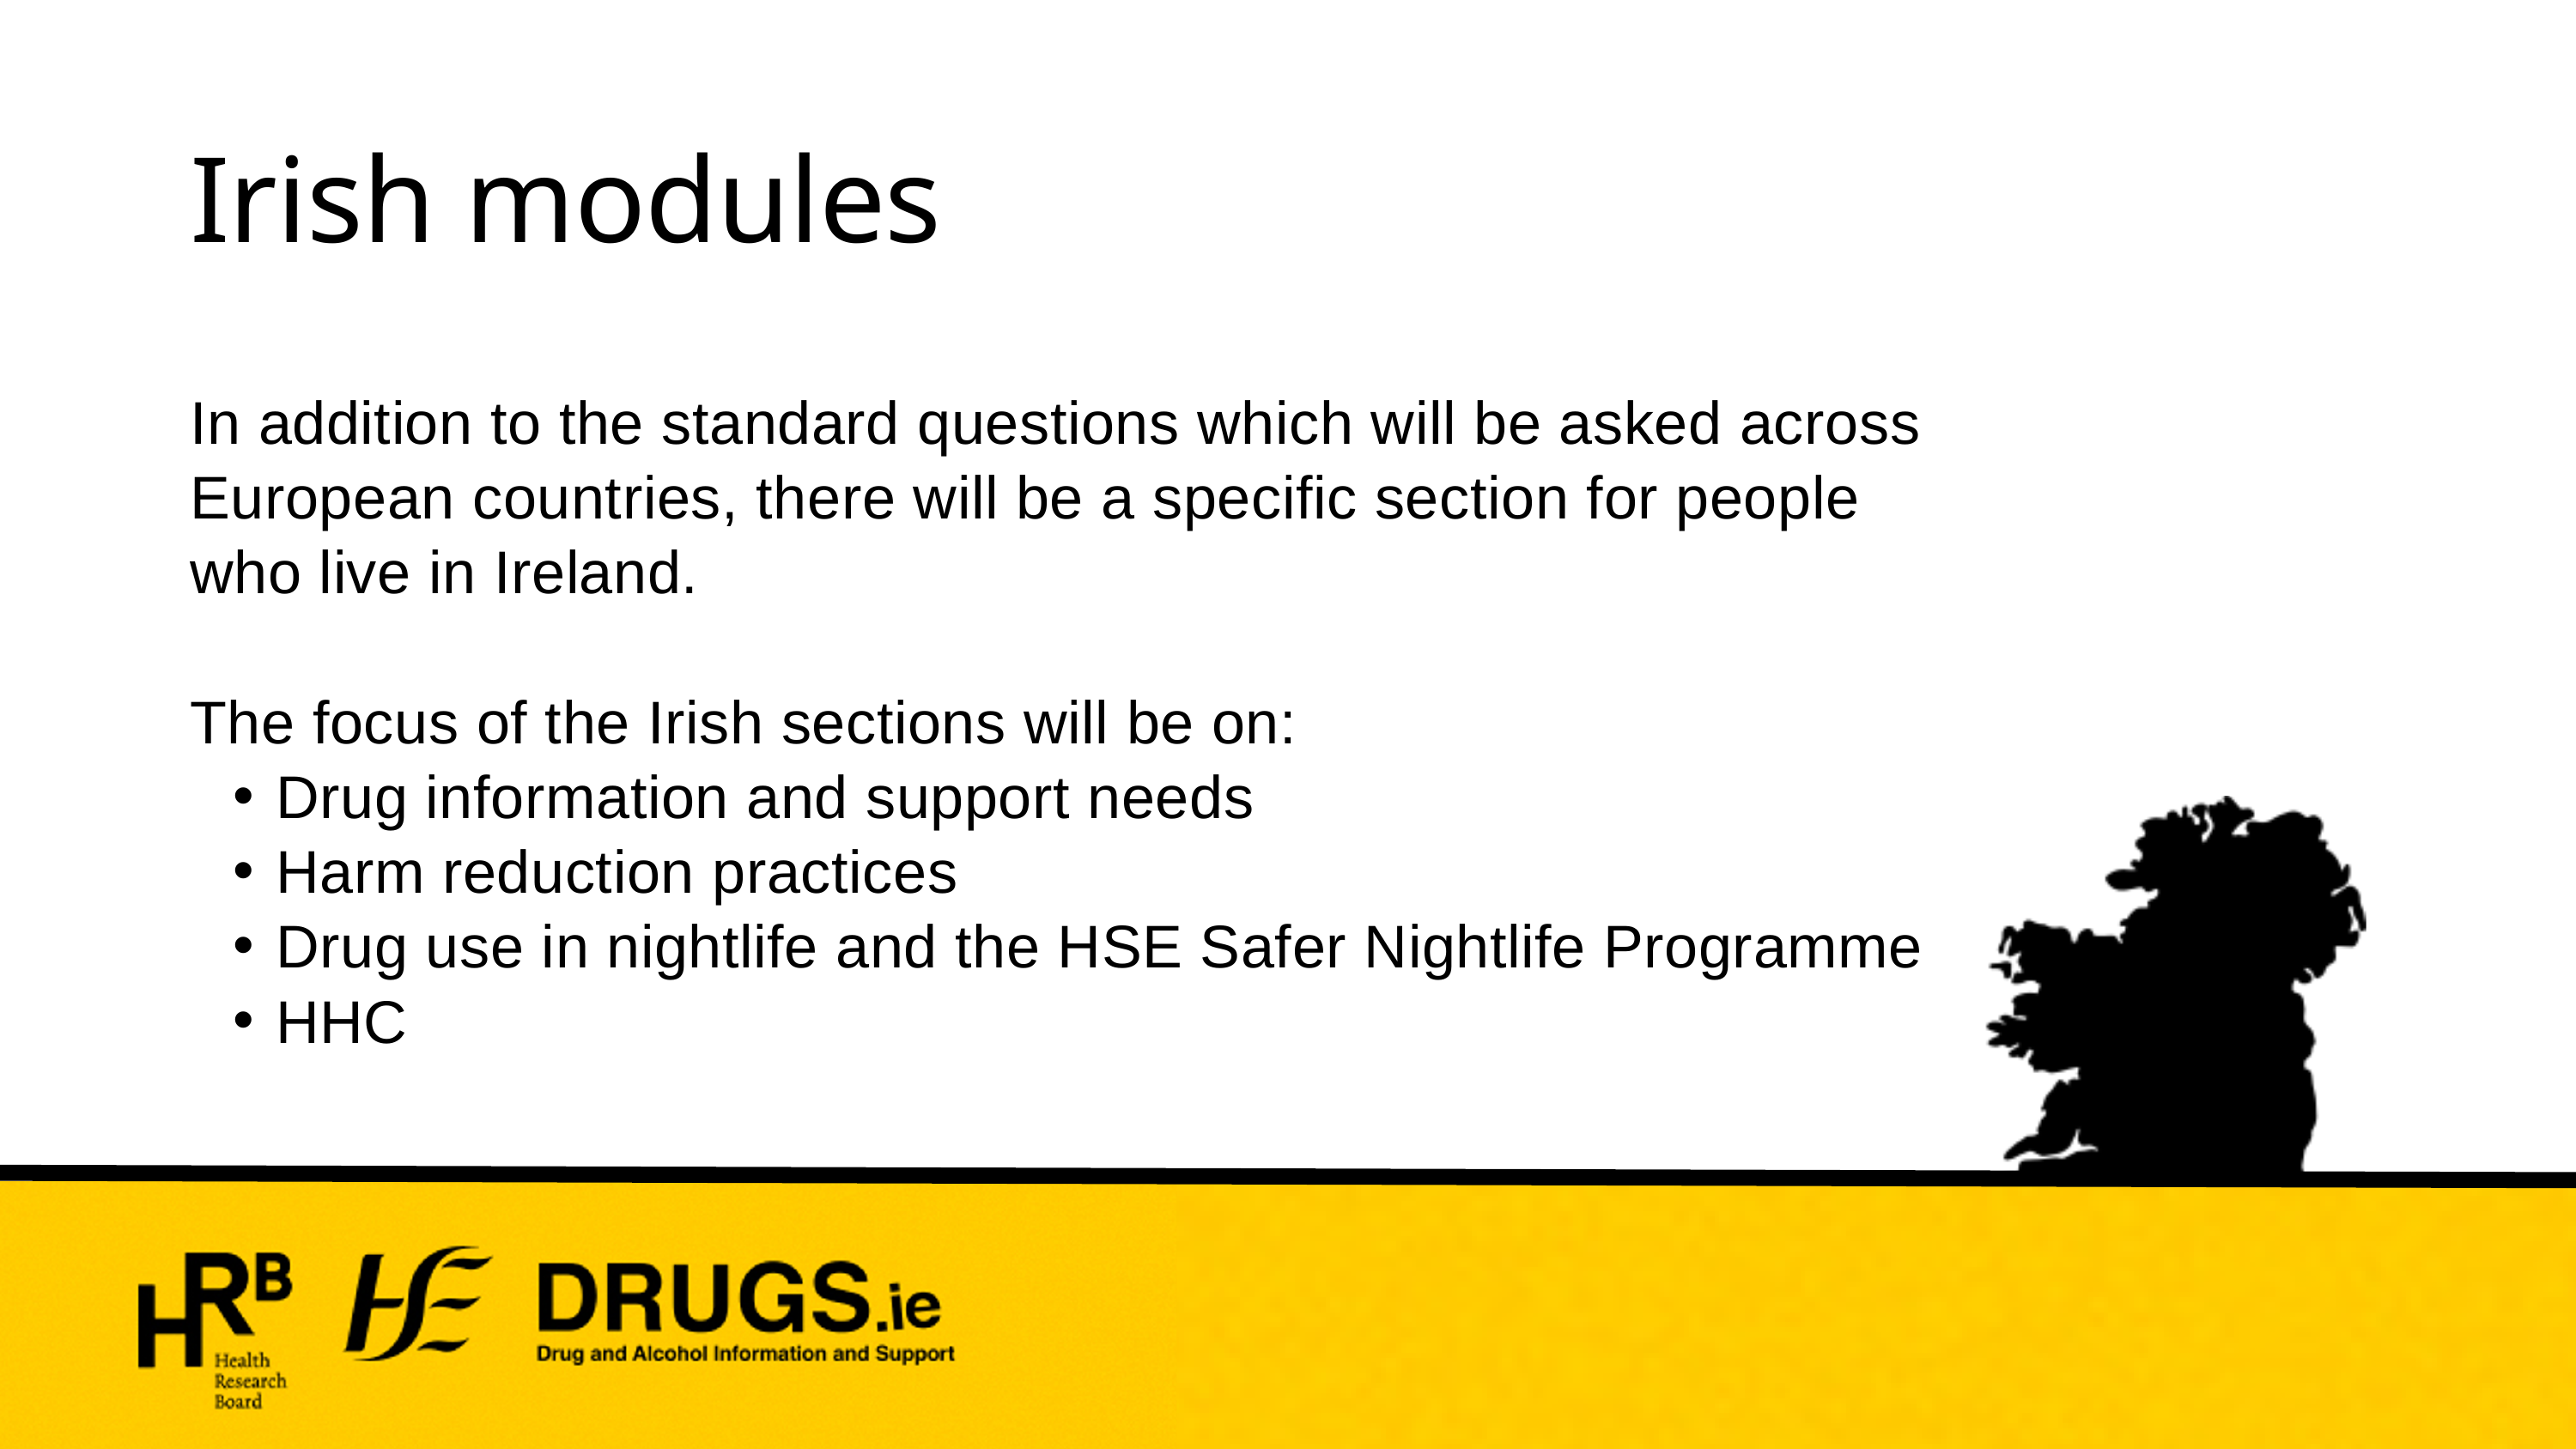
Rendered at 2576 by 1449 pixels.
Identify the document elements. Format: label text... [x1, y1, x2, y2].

text_box In addition to the standard questions which will be asked across European countries, there will be a specific section for people who live in Ireland. The focus of the Irish sections will be on: Drug information and support needs Harm reduction practices Drug use in nightlife and the HSE Safer Nightlife Programme HHC [190, 381, 1951, 1056]
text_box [0, 1173, 2576, 1449]
text_box Irish modules [190, 138, 2386, 266]
text_box [1950, 796, 2366, 1170]
